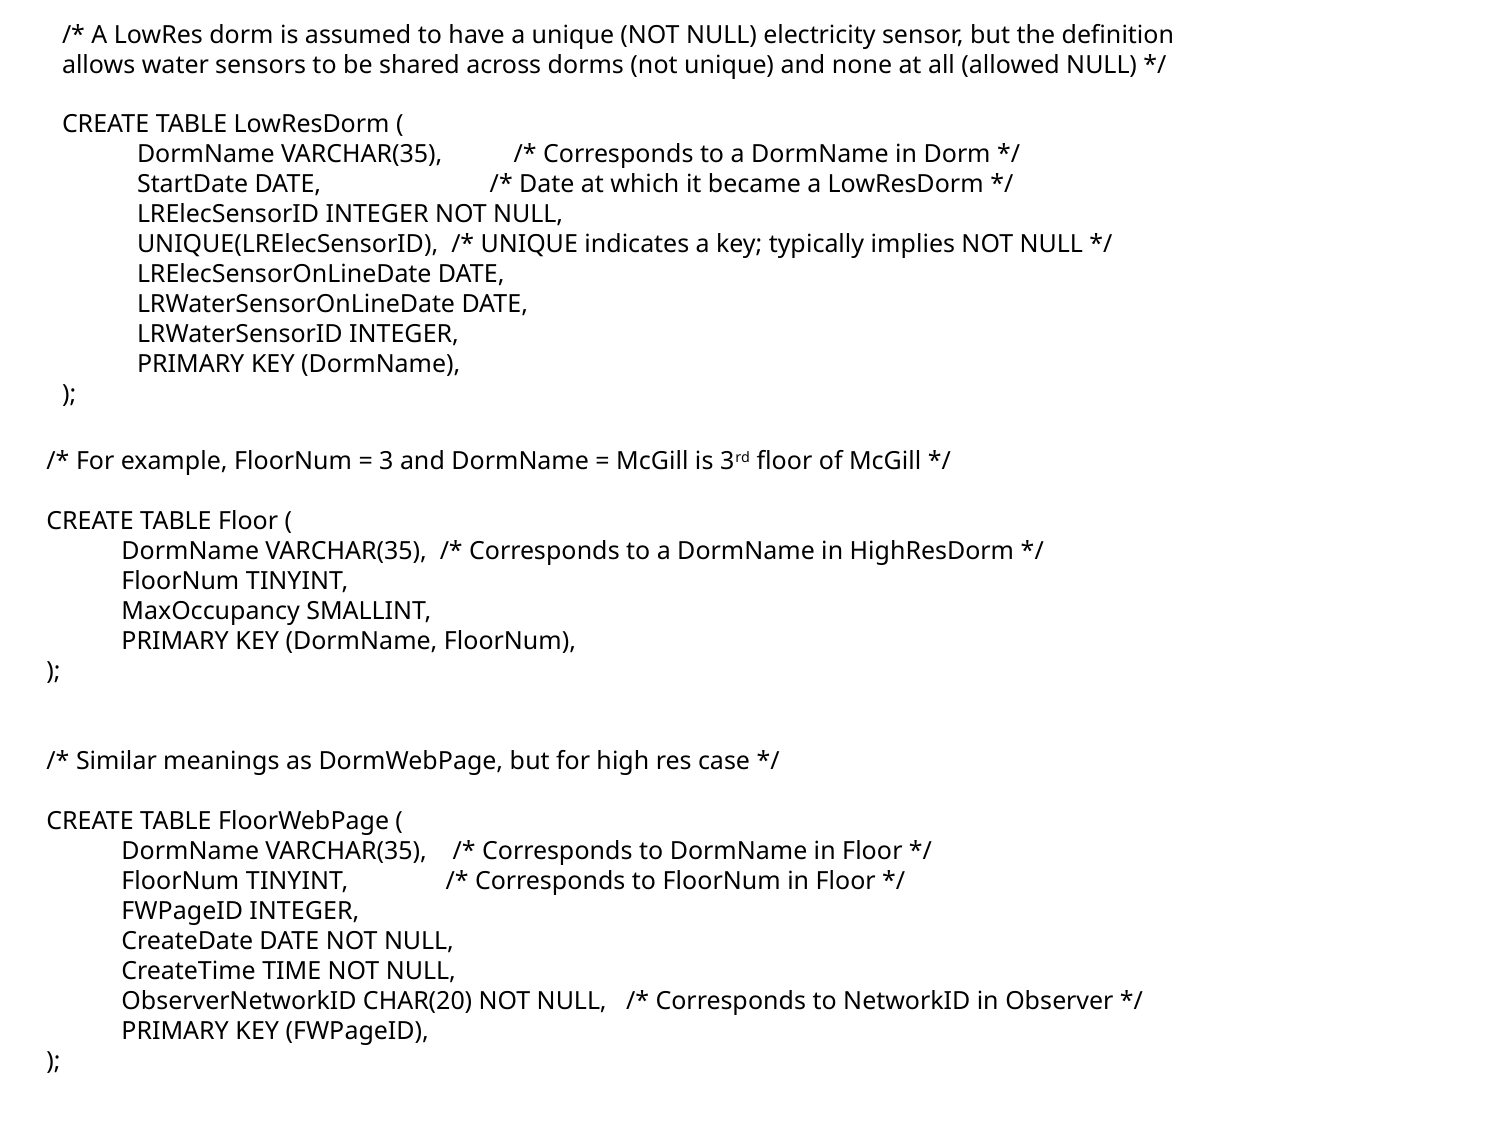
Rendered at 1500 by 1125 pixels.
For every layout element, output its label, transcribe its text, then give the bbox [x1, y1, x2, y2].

text_box /* A LowRes dorm is assumed to have a unique (NOT NULL) electricity sensor, but the definition allows water sensors to be shared across dorms (not unique) and none at all (allowed NULL) */ CREATE TABLE LowResDorm ( DormName VARCHAR(35), /* Corresponds to a DormName in Dorm */ StartDate DATE, /* Date at which it became a LowResDorm */ LRElecSensorID INTEGER NOT NULL, UNIQUE(LRElecSensorID), /* UNIQUE indicates a key; typically implies NOT NULL */ LRElecSensorOnLineDate DATE, LRWaterSensorOnLineDate DATE, LRWaterSensorID INTEGER, PRIMARY KEY (DormName), ); [47, 10, 1350, 415]
text_box /* Similar meanings as DormWebPage, but for high res case */ CREATE TABLE FloorWebPage ( DormName VARCHAR(35), /* Corresponds to DormName in Floor */ FloorNum TINYINT, /* Corresponds to FloorNum in Floor */ FWPageID INTEGER, CreateDate DATE NOT NULL, CreateTime TIME NOT NULL, ObserverNetworkID CHAR(20) NOT NULL, /* Corresponds to NetworkID in Observer */ PRIMARY KEY (FWPageID), ); [31, 737, 1495, 1082]
text_box /* For example, FloorNum = 3 and DormName = McGill is 3rd floor of McGill */ CREATE TABLE Floor ( DormName VARCHAR(35), /* Corresponds to a DormName in HighResDorm */ FloorNum TINYINT, MaxOccupancy SMALLINT, PRIMARY KEY (DormName, FloorNum), ); [31, 437, 1495, 692]
